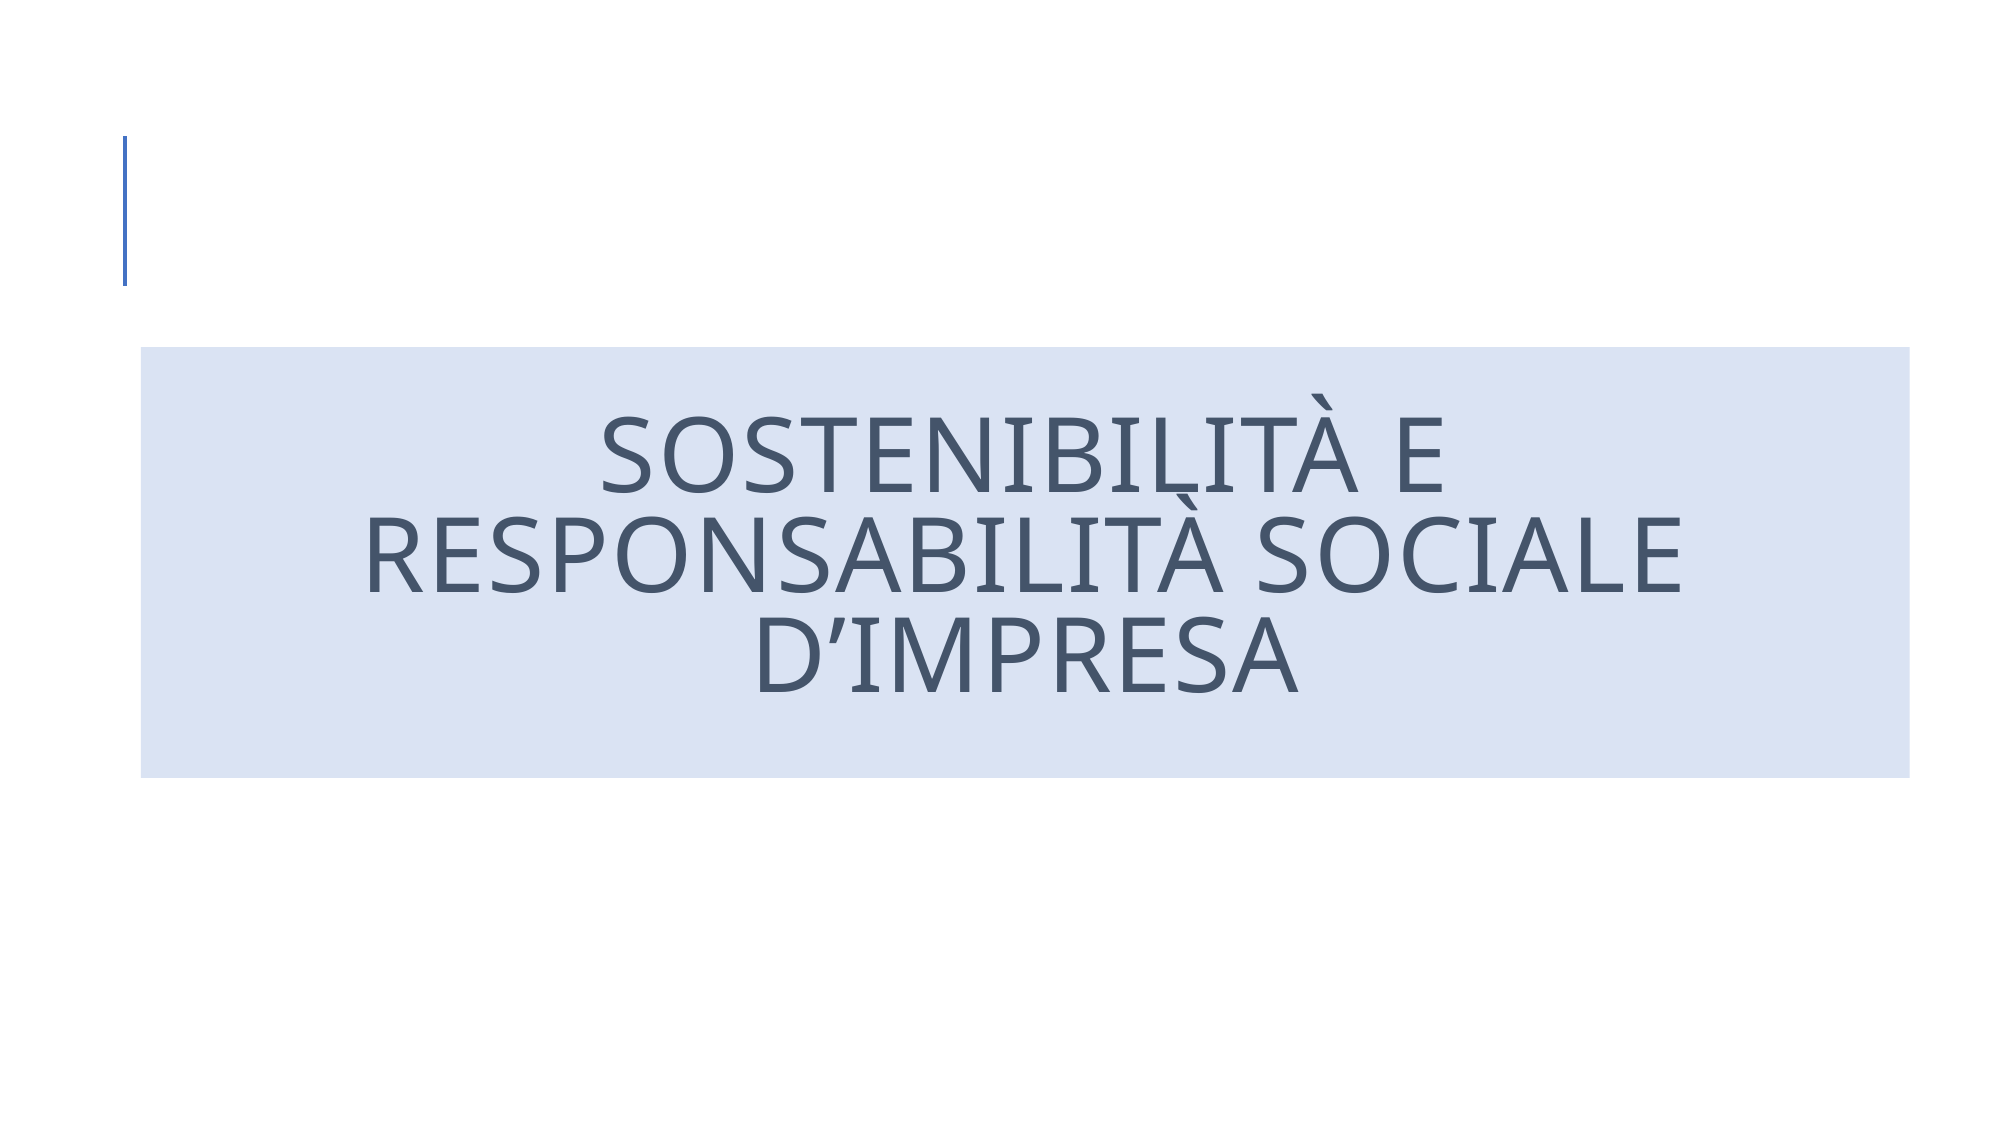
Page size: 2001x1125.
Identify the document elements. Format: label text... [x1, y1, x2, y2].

title Sostenibilità e responsabilità sociale d’impresa [140, 347, 1910, 778]
